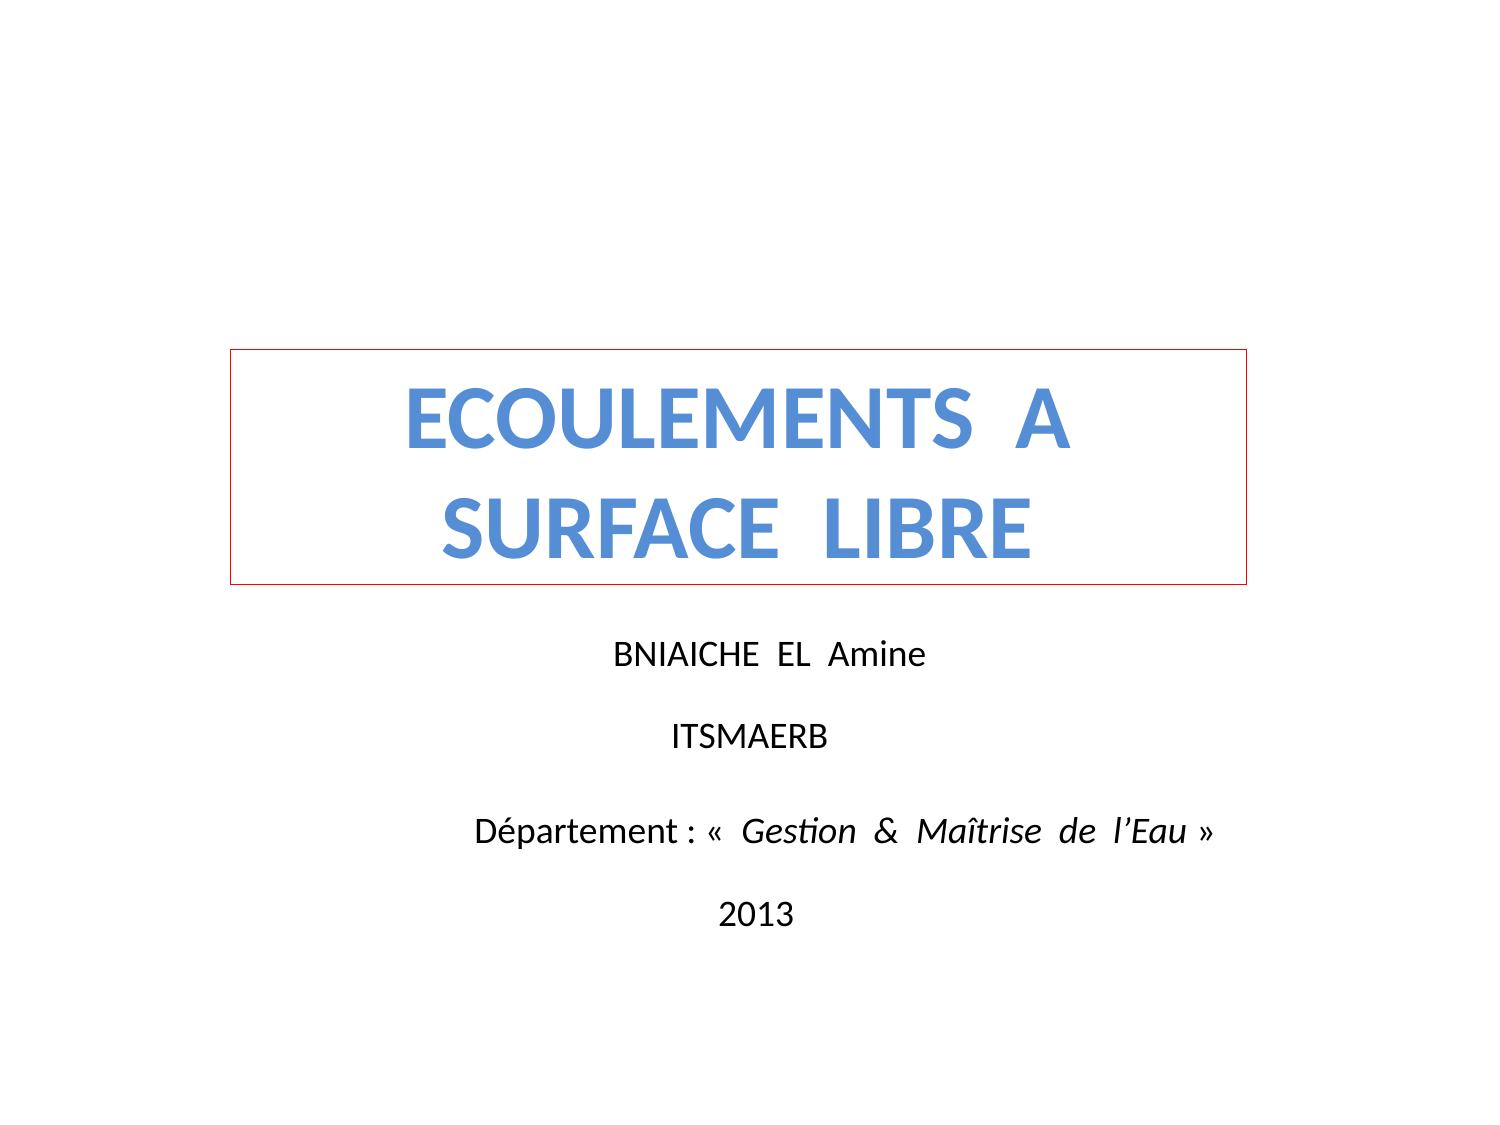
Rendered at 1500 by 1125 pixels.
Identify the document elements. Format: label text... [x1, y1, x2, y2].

text_box ITSMAERB [656, 704, 844, 764]
text_box BNIAICHE EL Amine [598, 621, 942, 682]
text_box 2013 [703, 881, 810, 942]
text_box ECOULEMENTS A SURFACE LIBRE [230, 349, 1247, 585]
text_box Département : « Gestion & Maîtrise de l’Eau » [459, 798, 1231, 859]
